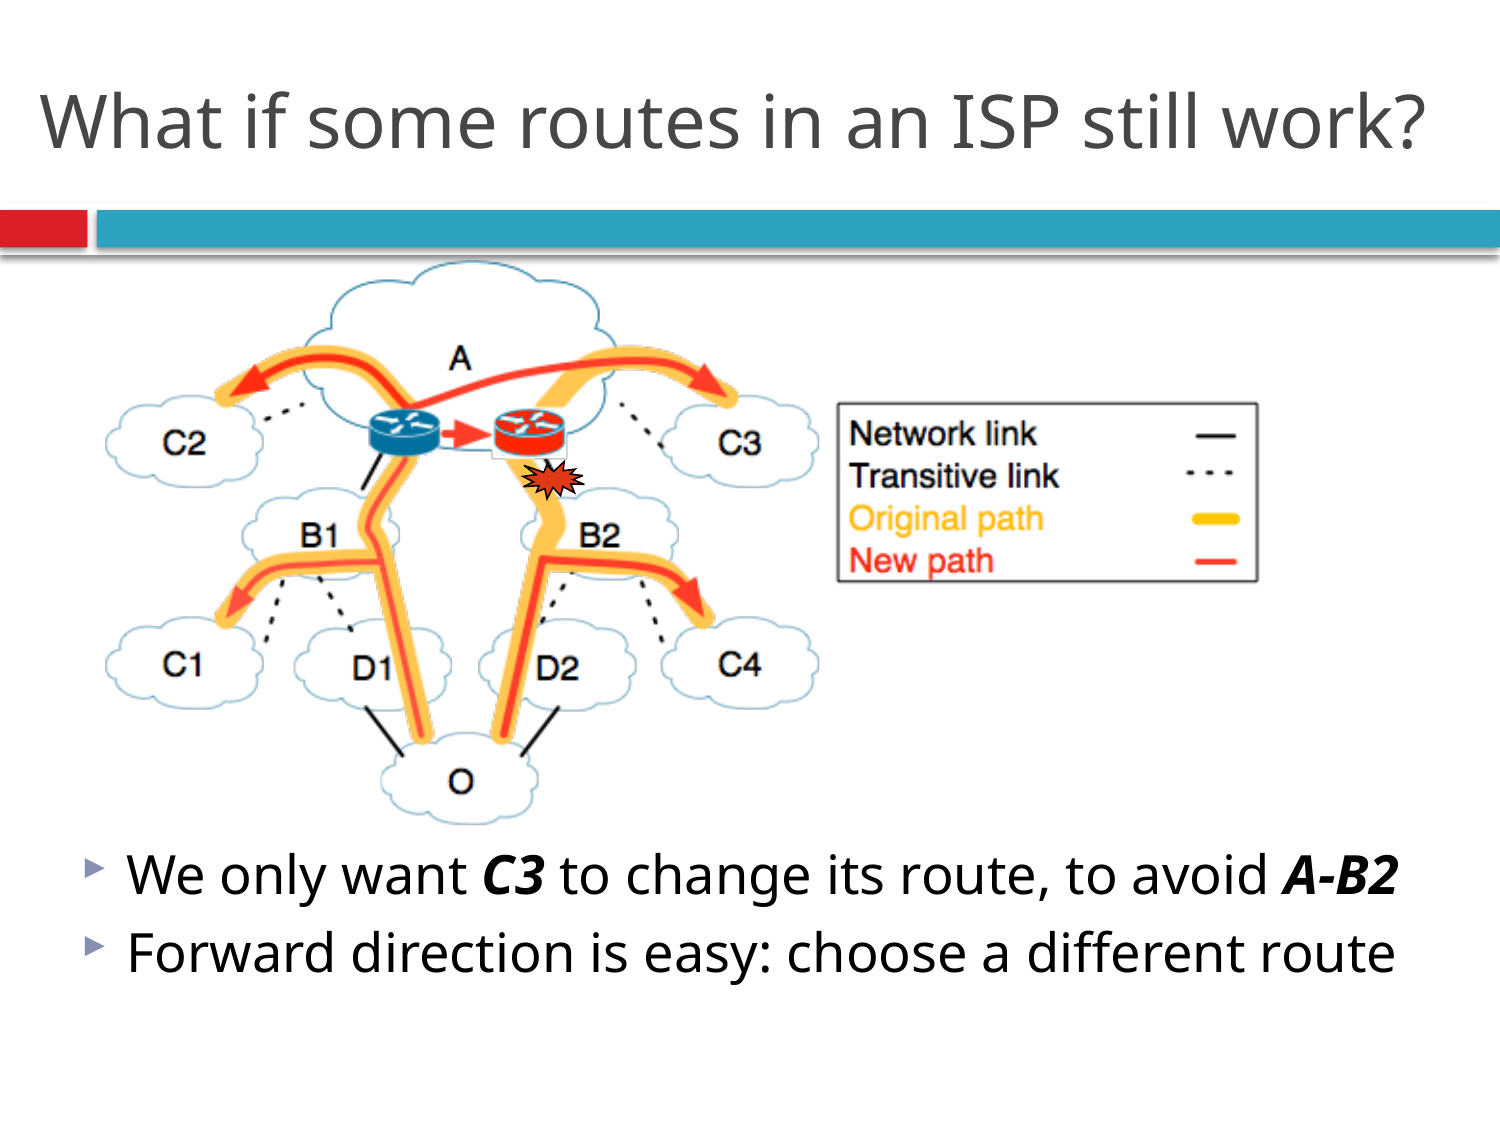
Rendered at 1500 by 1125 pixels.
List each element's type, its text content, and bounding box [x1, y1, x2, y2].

title What if some routes in an ISP still work? [24, 37, 1475, 200]
text_box We only want C3 to change its route, to avoid A-B2 Forward direction is easy: choose a different route [74, 834, 1425, 1122]
picture [103, 259, 1272, 829]
